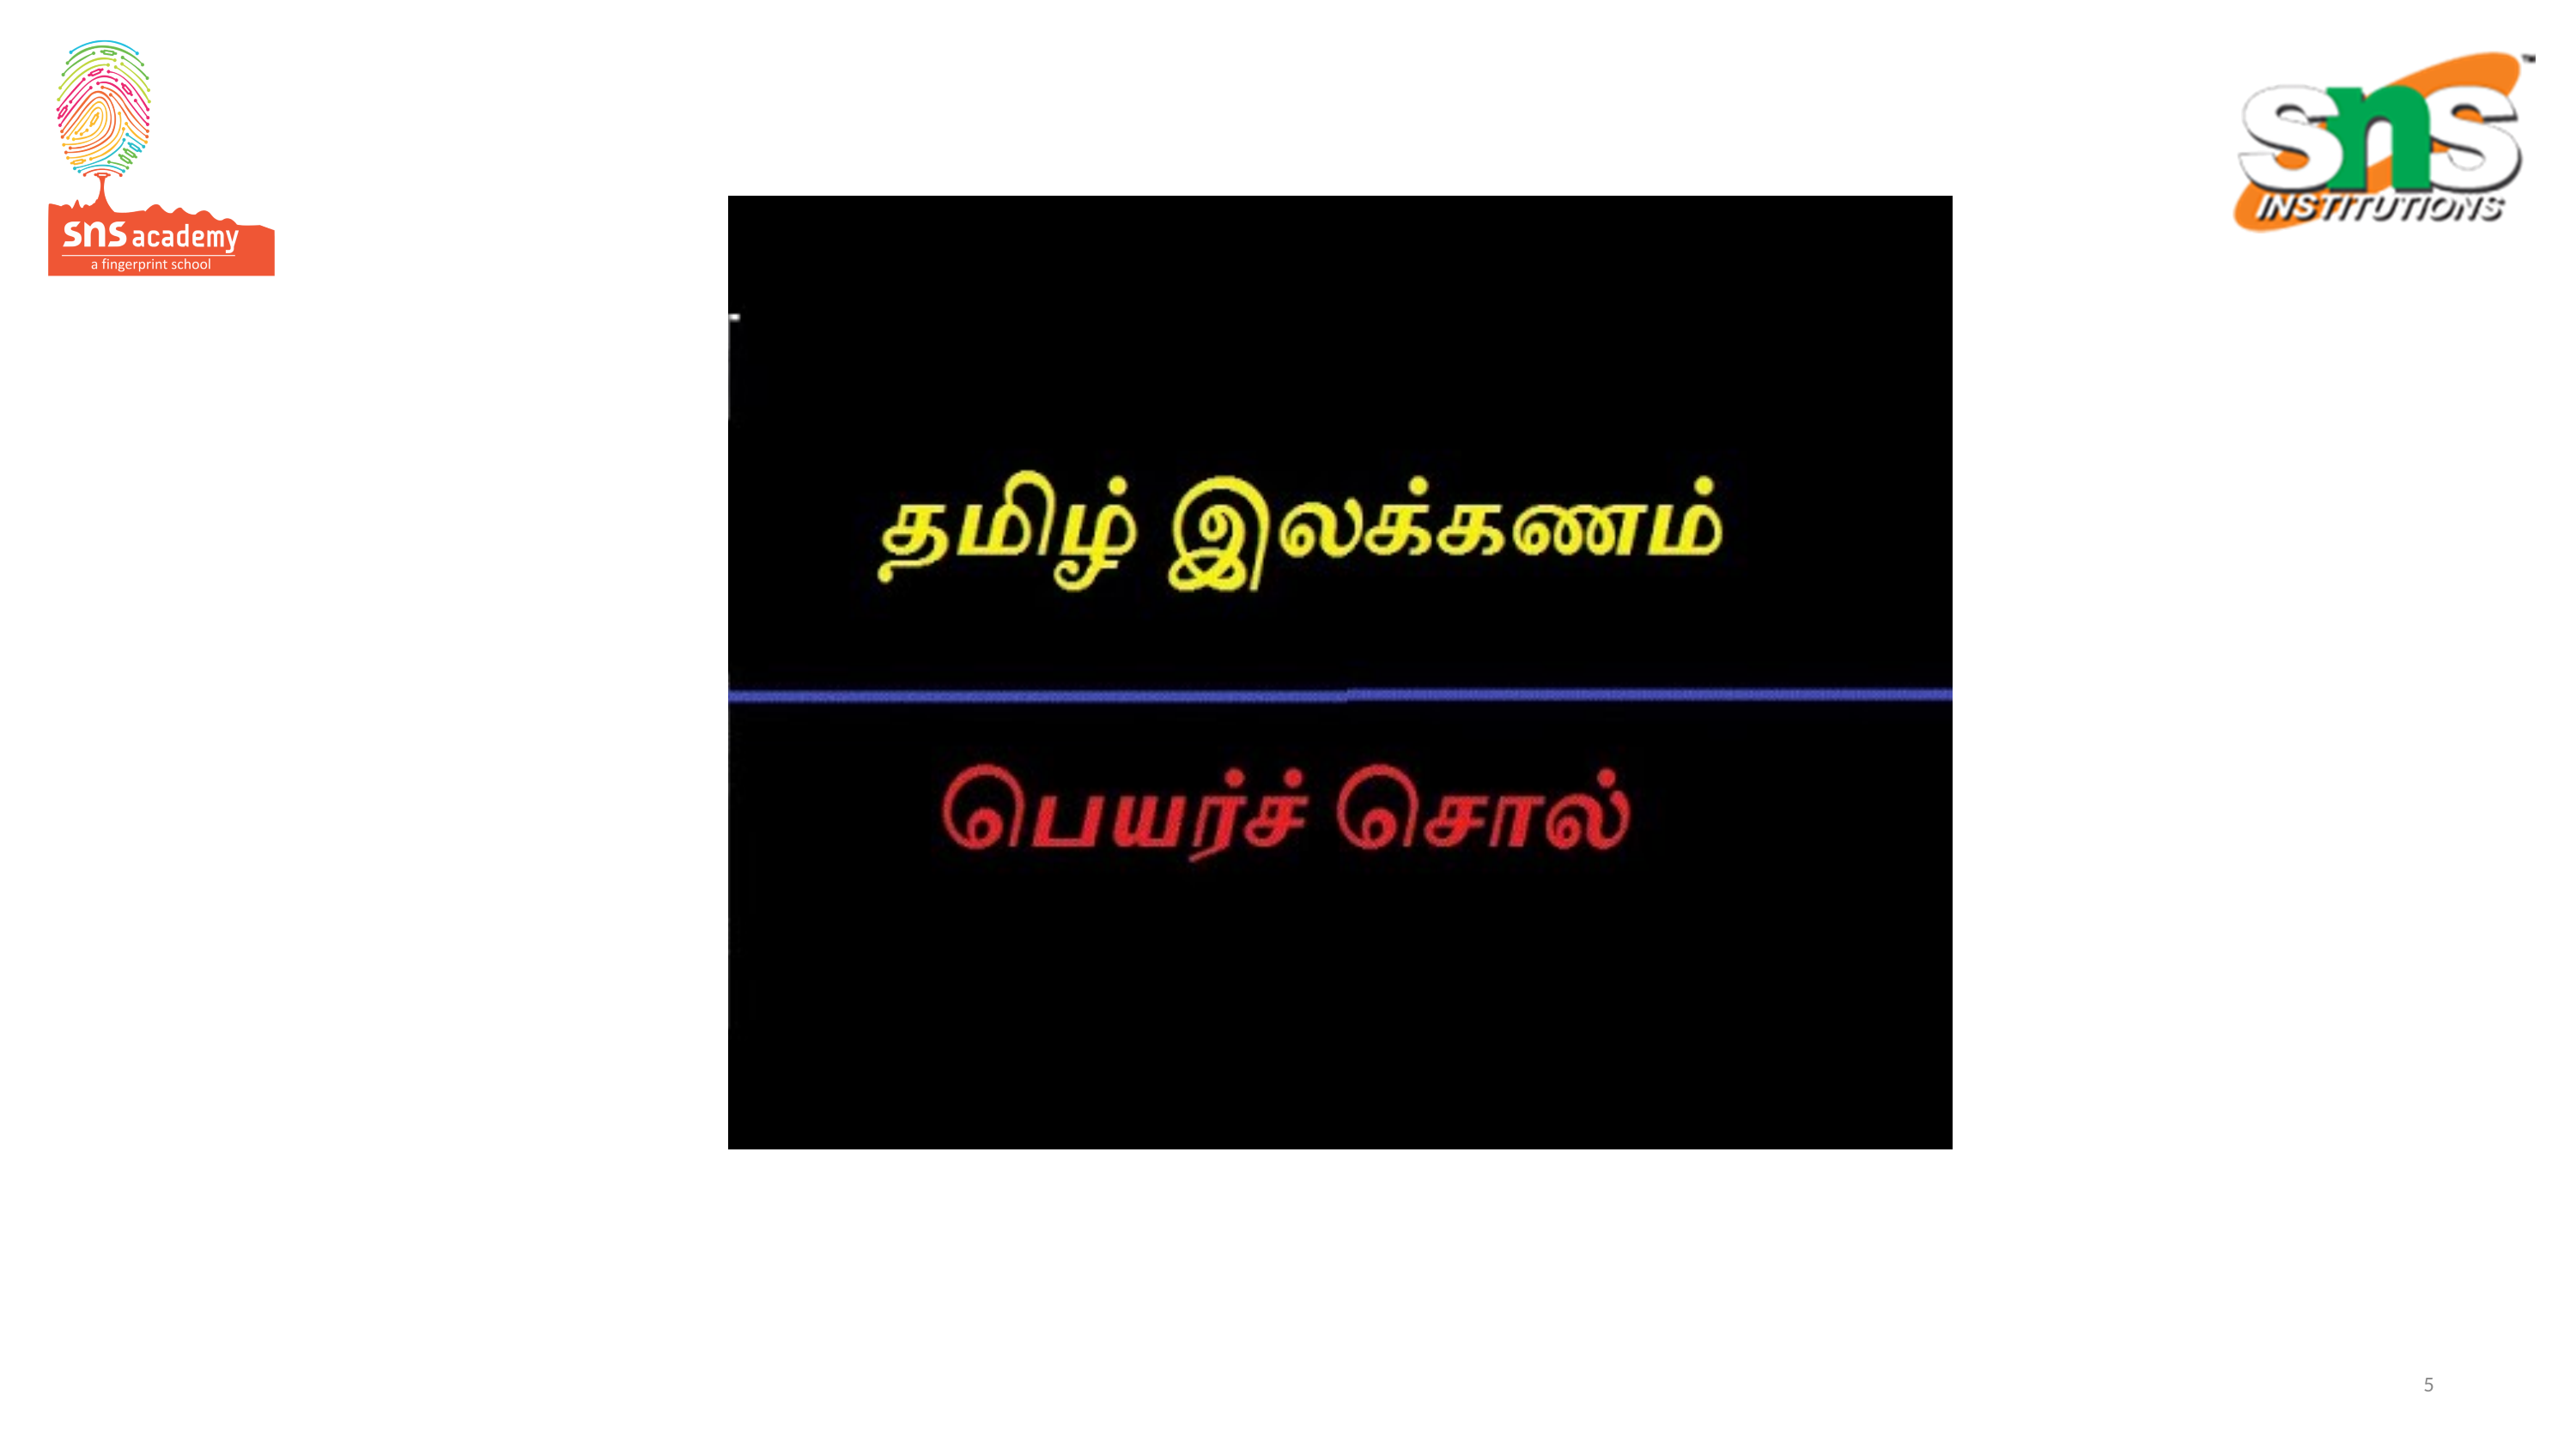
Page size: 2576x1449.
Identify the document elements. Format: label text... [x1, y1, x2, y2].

picture [38, 33, 280, 285]
picture [2233, 50, 2536, 233]
picture [728, 196, 1953, 1149]
slide_number 5 [2146, 1357, 2447, 1410]
